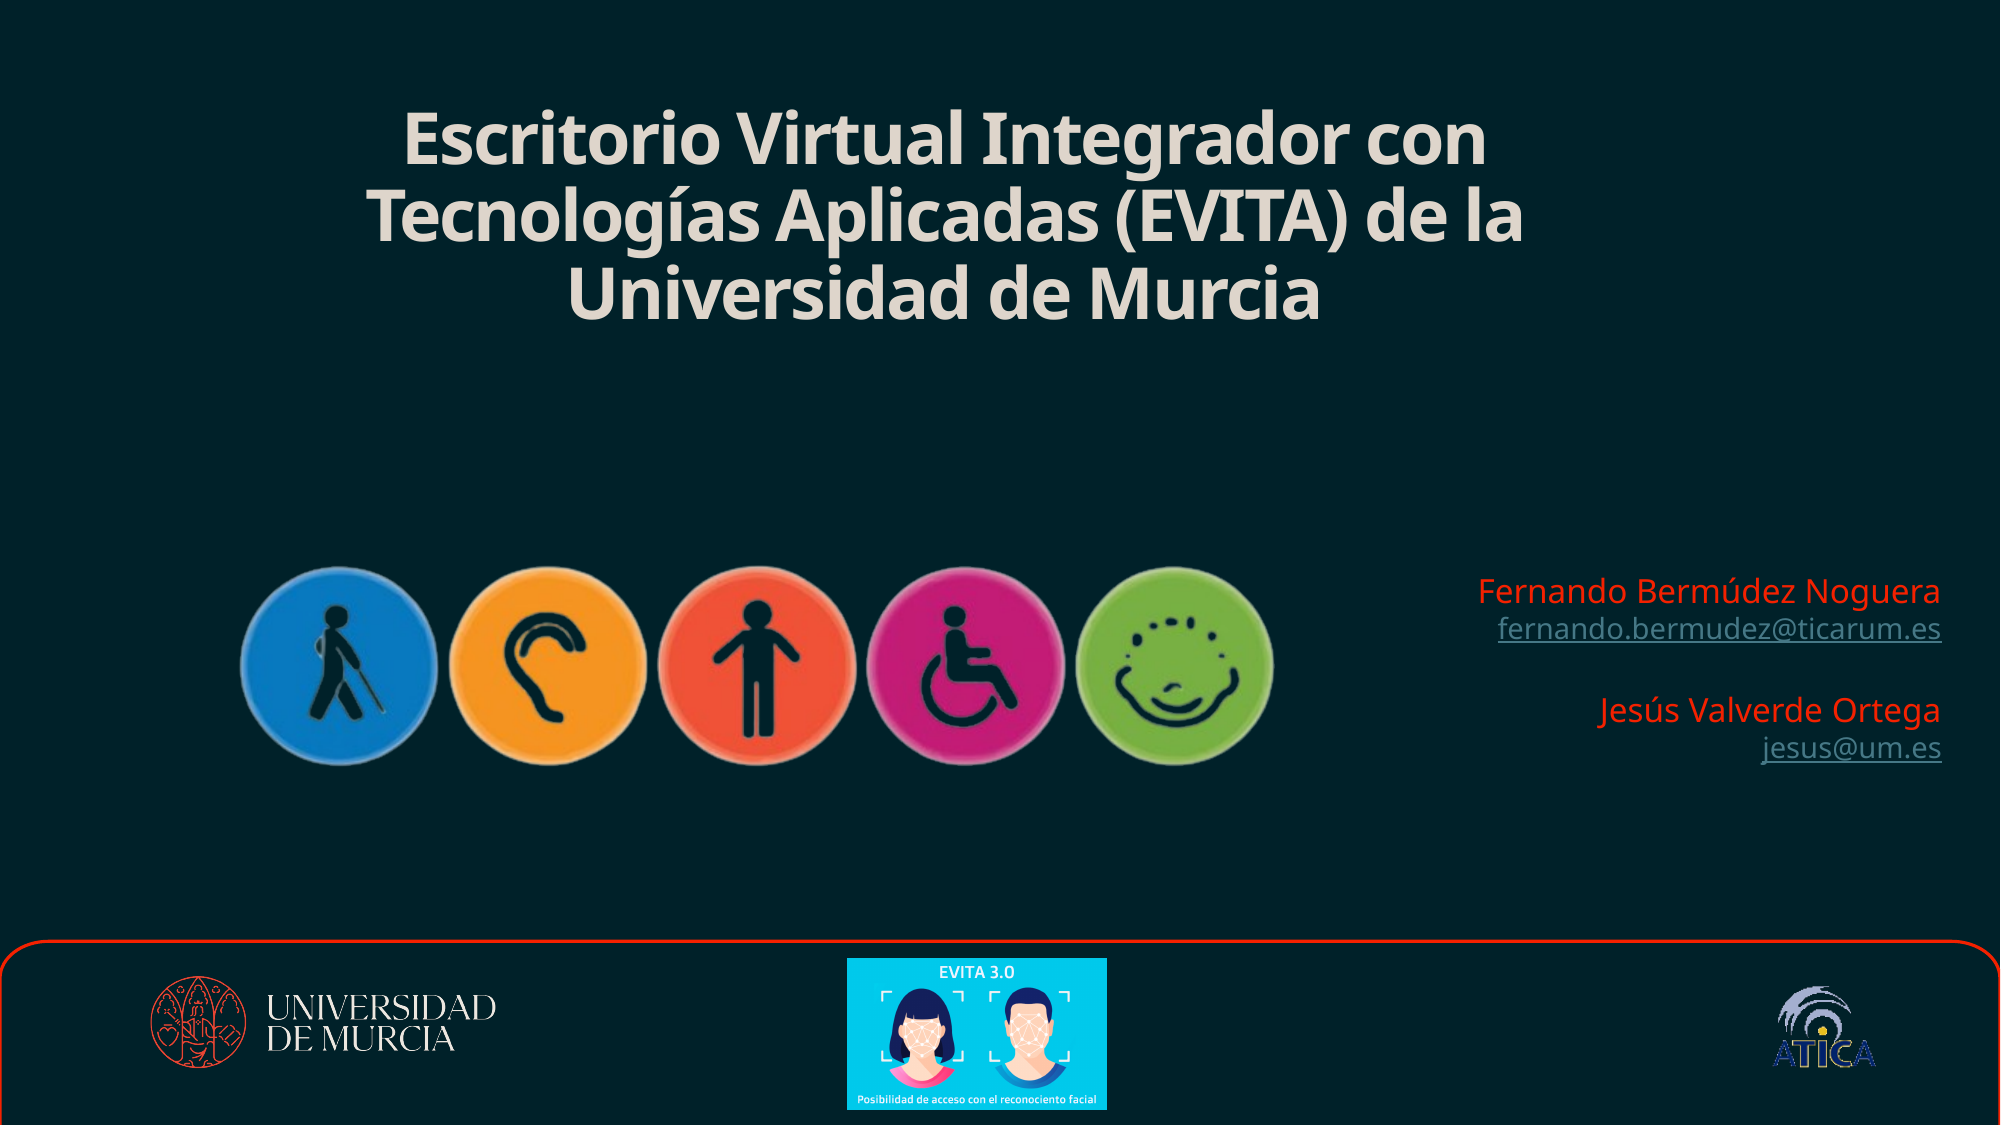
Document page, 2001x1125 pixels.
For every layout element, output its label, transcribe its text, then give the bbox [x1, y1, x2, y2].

text_box Escritorio Virtual Integrador con Tecnologías Aplicadas (EVITA) de la Universidad de Murcia [317, 94, 1573, 370]
picture [137, 958, 1107, 1111]
picture [151, 418, 1349, 898]
picture [1712, 976, 1946, 1079]
footer Fernando Bermúdez Noguera fernando.bermudez@ticarum.es Jesús Valverde Ortega jesus@um.es [1349, 562, 1957, 615]
